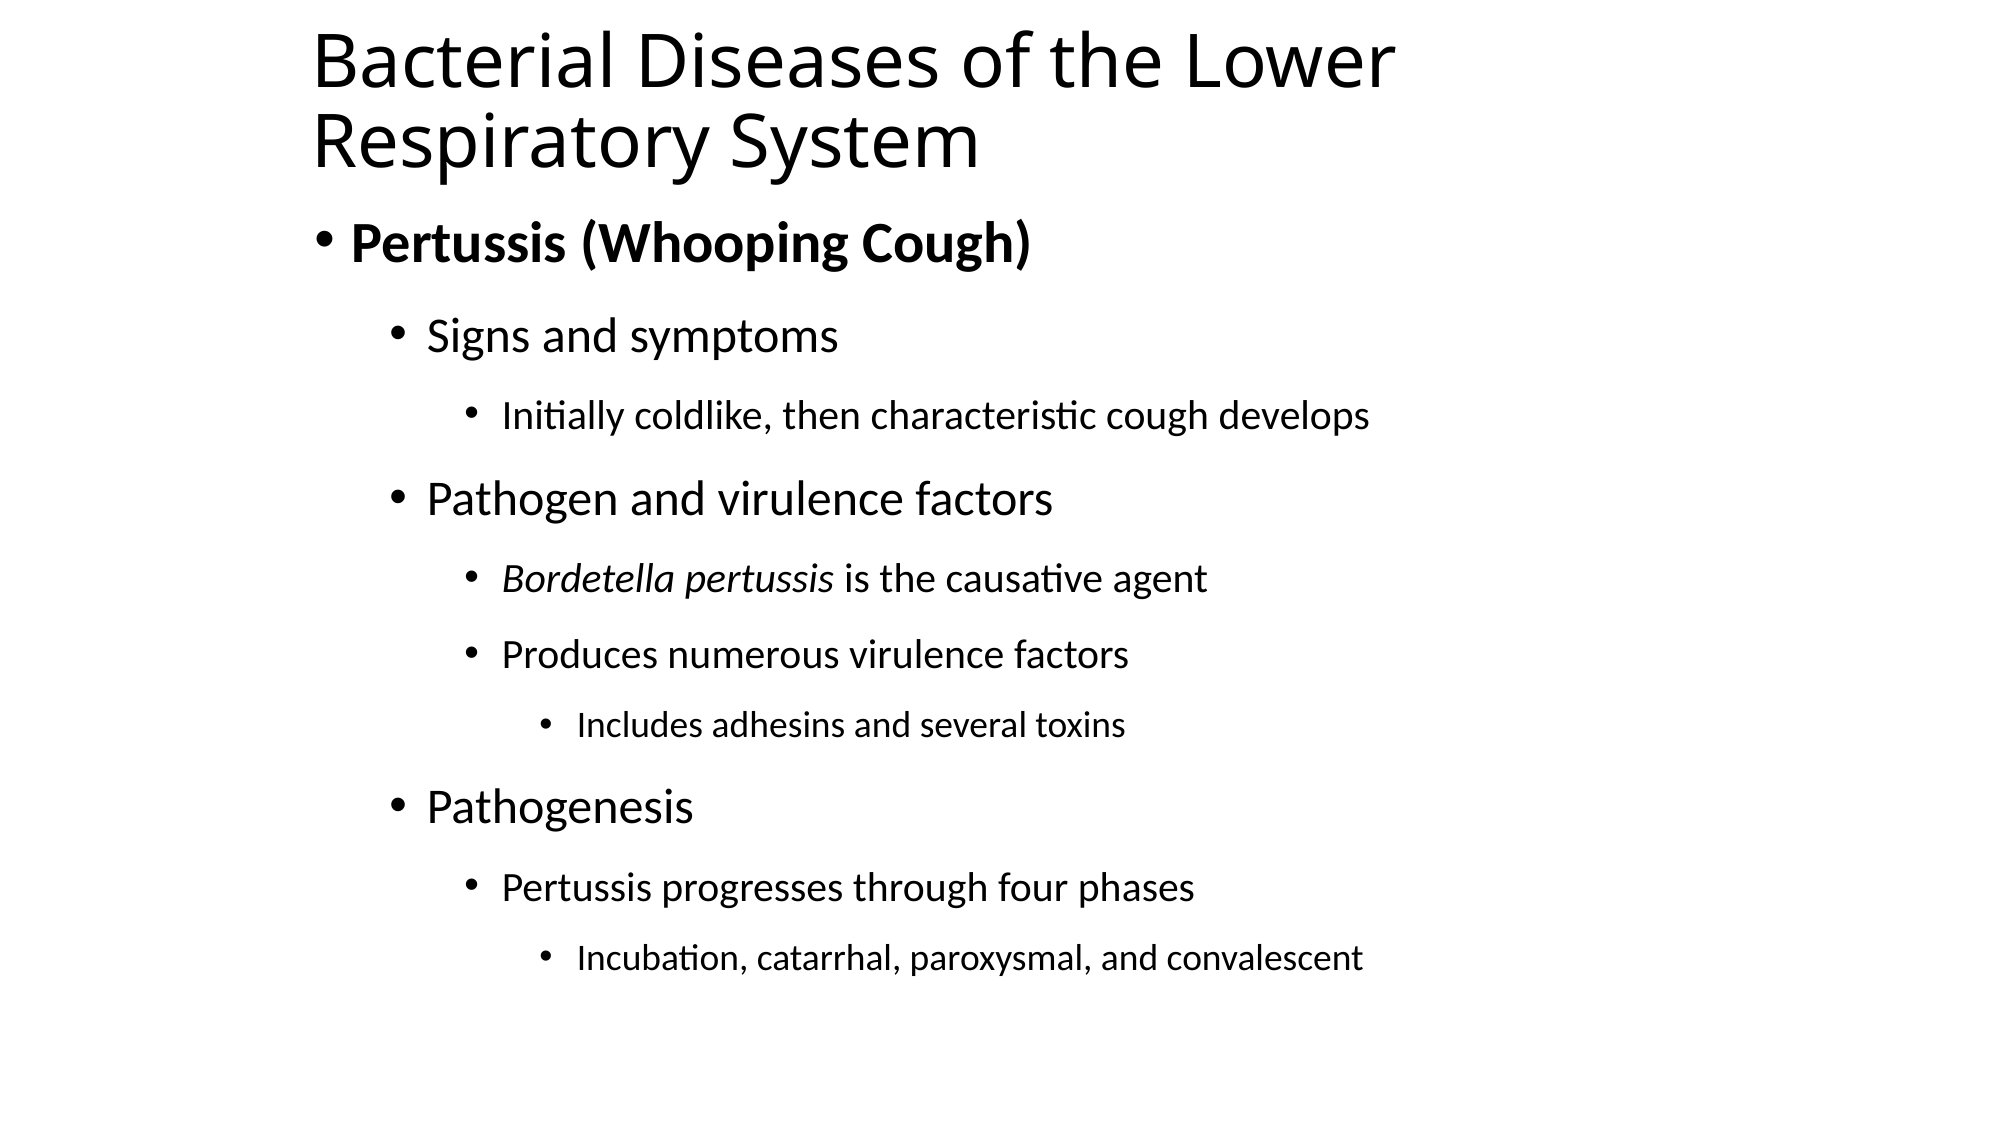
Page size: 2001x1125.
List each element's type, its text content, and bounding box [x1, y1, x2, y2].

title Bacterial Diseases of the Lower Respiratory System [296, 14, 1750, 192]
list Pertussis (Whooping Cough) Signs and symptoms Initially coldlike, then characteristic cough develops Pathogen and virulence factors Bordetella pertussis is the causative agent Produces numerous virulence factors Includes adhesins and several toxins Pathogenesis Pertussis progresses through four phases Incubation, catarrhal, paroxysmal, and convalescent [299, 175, 1700, 1063]
